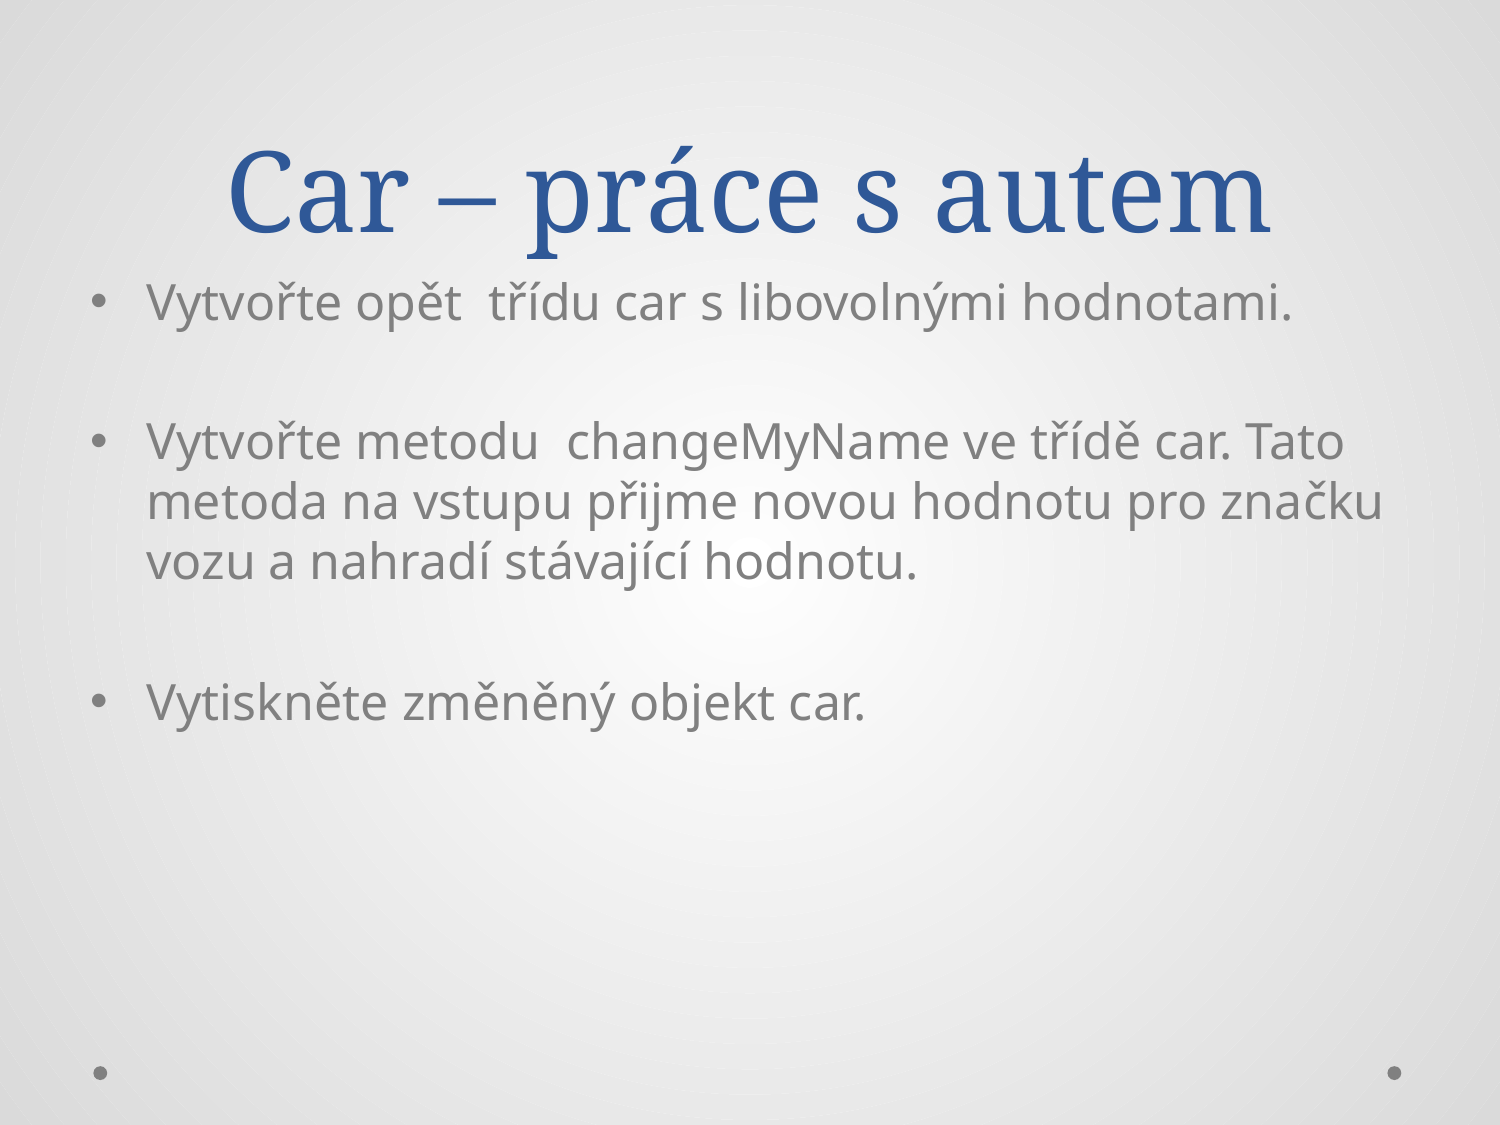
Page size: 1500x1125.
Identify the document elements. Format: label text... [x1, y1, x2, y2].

list Vytvořte opět třídu car s libovolnými hodnotami. Vytvořte metodu changeMyName ve třídě car. Tato metoda na vstupu přijme novou hodnotu pro značku vozu a nahradí stávající hodnotu. Vytiskněte změněný objekt car. [75, 262, 1425, 1005]
title Car – práce s autem [75, 0, 1425, 262]
